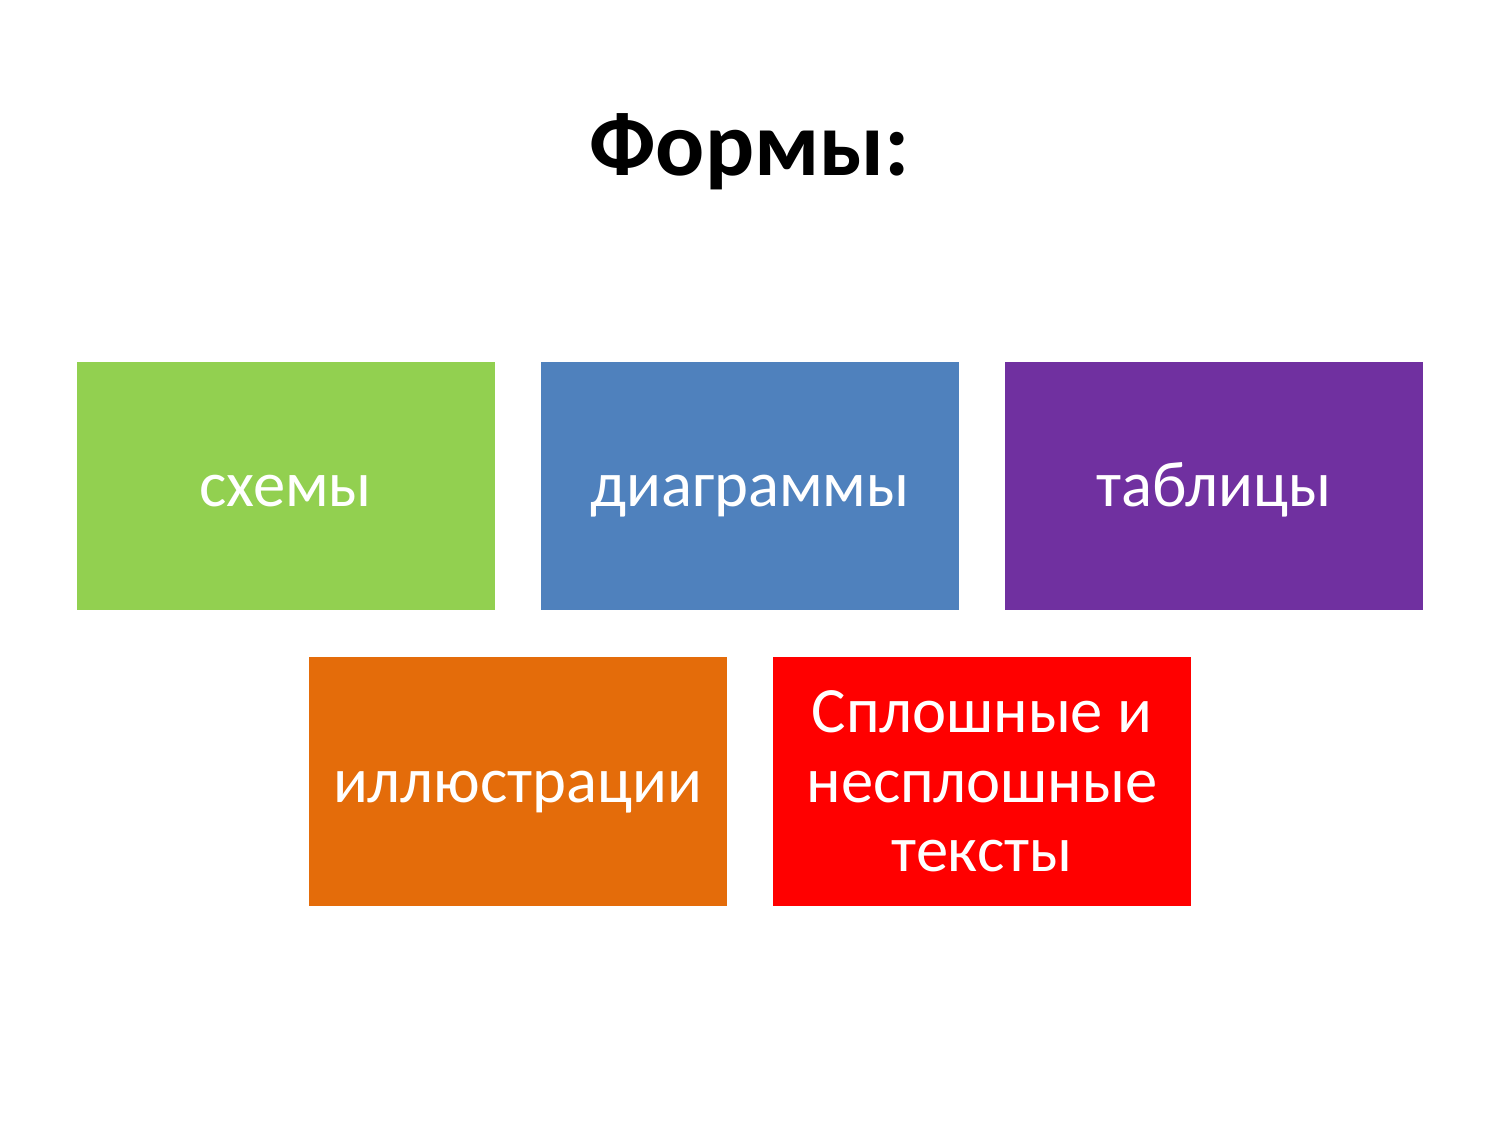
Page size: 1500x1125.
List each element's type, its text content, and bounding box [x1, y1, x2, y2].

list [74, 262, 1426, 1006]
title Формы: [75, 45, 1425, 233]
